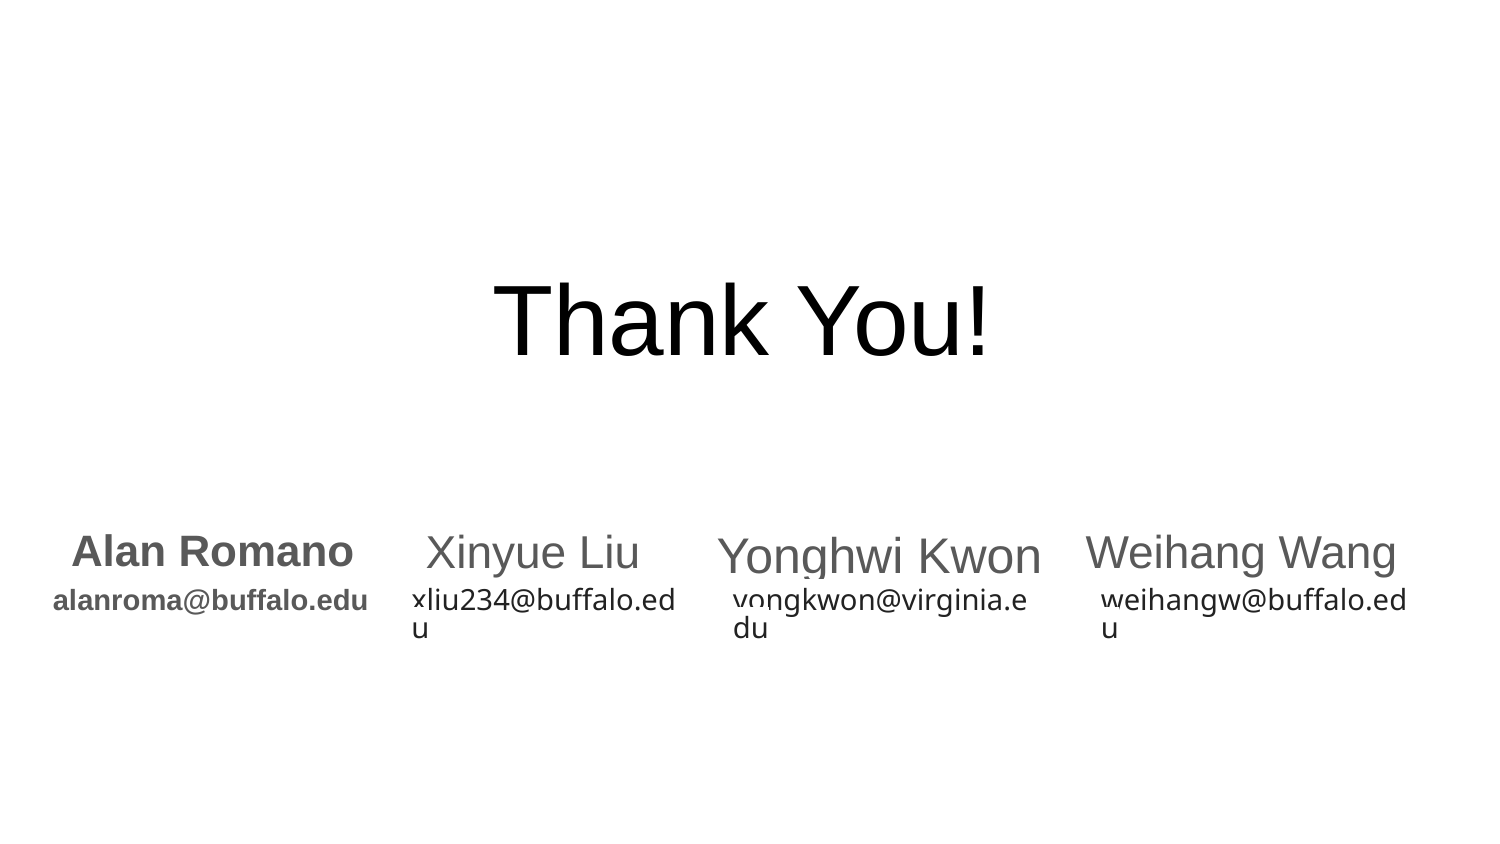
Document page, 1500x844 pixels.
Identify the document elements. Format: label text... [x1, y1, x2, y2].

subtitle xliu234@buffalo.edu [396, 573, 704, 678]
subtitle weihangw@buffalo.edu [1085, 573, 1425, 678]
subtitle Yonghwi Kwon [701, 499, 1085, 604]
subtitle Alan Romano [56, 499, 399, 573]
subtitle alanroma@buffalo.edu [37, 573, 396, 678]
title Thank You! [80, 73, 1405, 558]
subtitle yongkwon@virginia.edu [717, 573, 1057, 678]
subtitle Weihang Wang [1070, 499, 1449, 593]
subtitle Xinyue Liu [410, 499, 690, 573]
